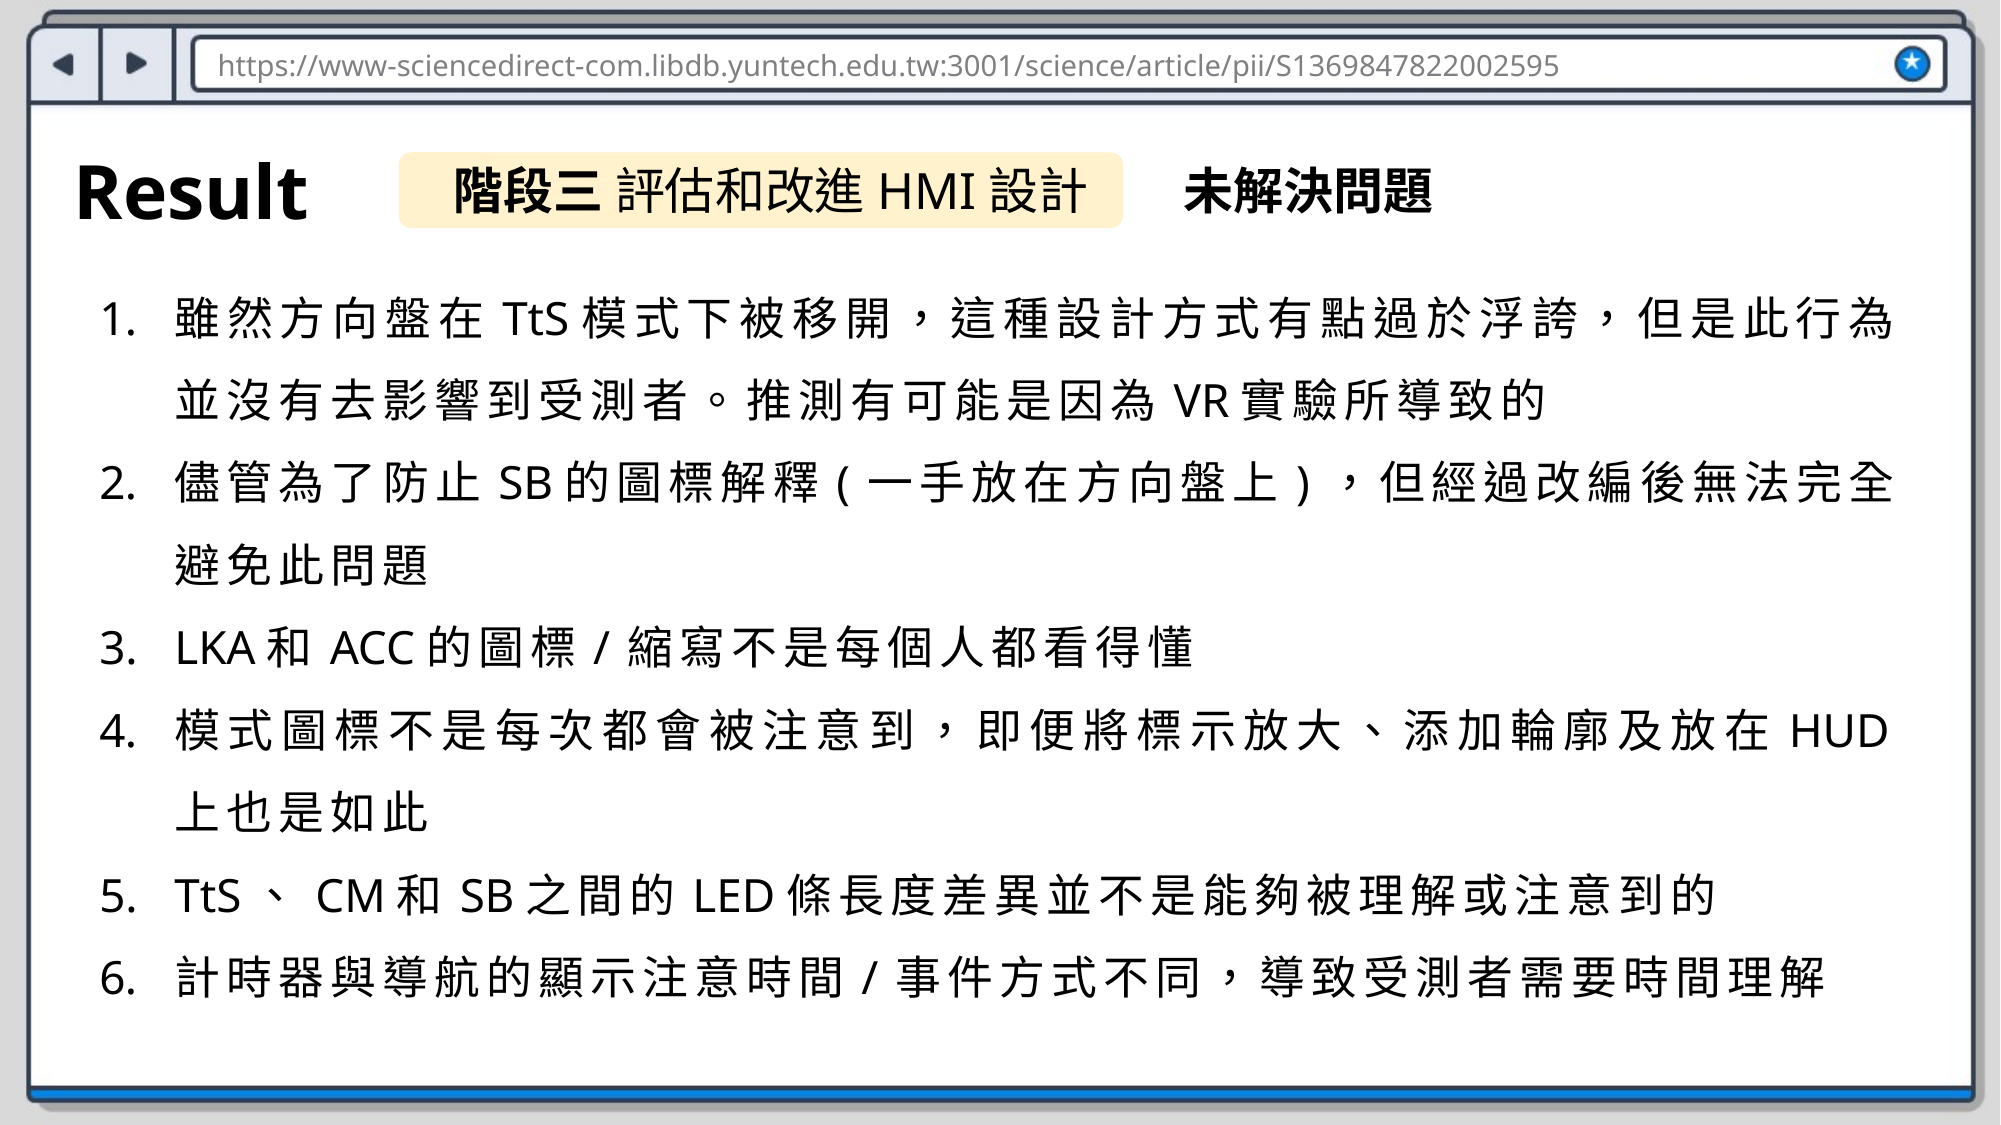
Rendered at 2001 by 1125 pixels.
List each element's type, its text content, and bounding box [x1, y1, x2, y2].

text_box Result [58, 137, 325, 242]
text_box 雖然方向盤在TtS模式下被移開，這種設計方式有點過於浮誇，但是此行為並沒有去影響到受測者。推測有可能是因為VR實驗所導致的 儘管為了防止SB的圖標解釋(一手放在方向盤上)，但經過改編後無法完全避免此問題 LKA和ACC的圖標/縮寫不是每個人都看得懂 模式圖標不是每次都會被注意到，即便將標示放大、添加輪廓及放在HUD上也是如此 TtS、CM和SB之間的LED條長度差異並不是能夠被理解或注意到的 計時器與導航的顯示注意時間/事件方式不同，導致受測者需要時間理解 [84, 254, 1916, 1011]
text_box https://www-sciencedirect-com.libdb.yuntech.edu.tw:3001/science/article/pii/S1369847822002595 [202, 39, 1787, 90]
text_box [398, 152, 1123, 228]
text_box 未解決問題 [1168, 152, 1941, 228]
picture [0, 0, 2001, 1125]
